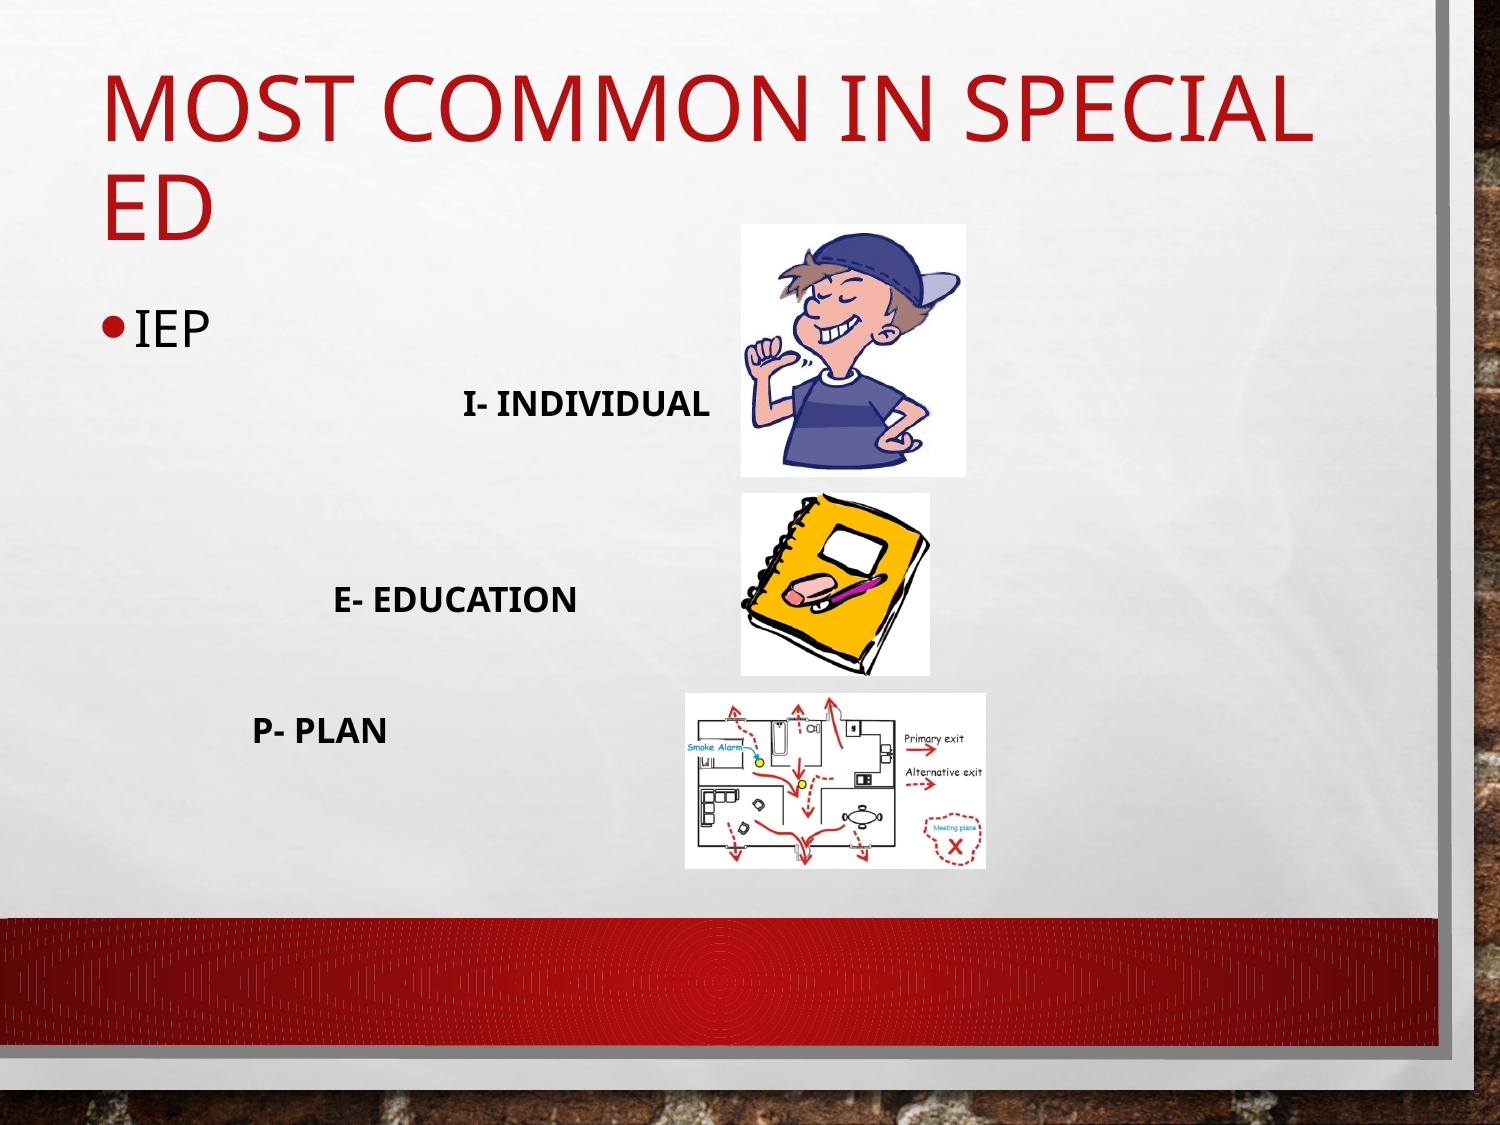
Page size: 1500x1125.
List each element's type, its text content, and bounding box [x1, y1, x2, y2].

list IEP I- Individual E- Education P- Plan [84, 275, 1364, 819]
picture [685, 693, 986, 869]
title Most Common in Special Ed [84, 63, 1364, 260]
picture [741, 224, 966, 477]
picture [0, 0, 1500, 1125]
picture [741, 493, 930, 676]
